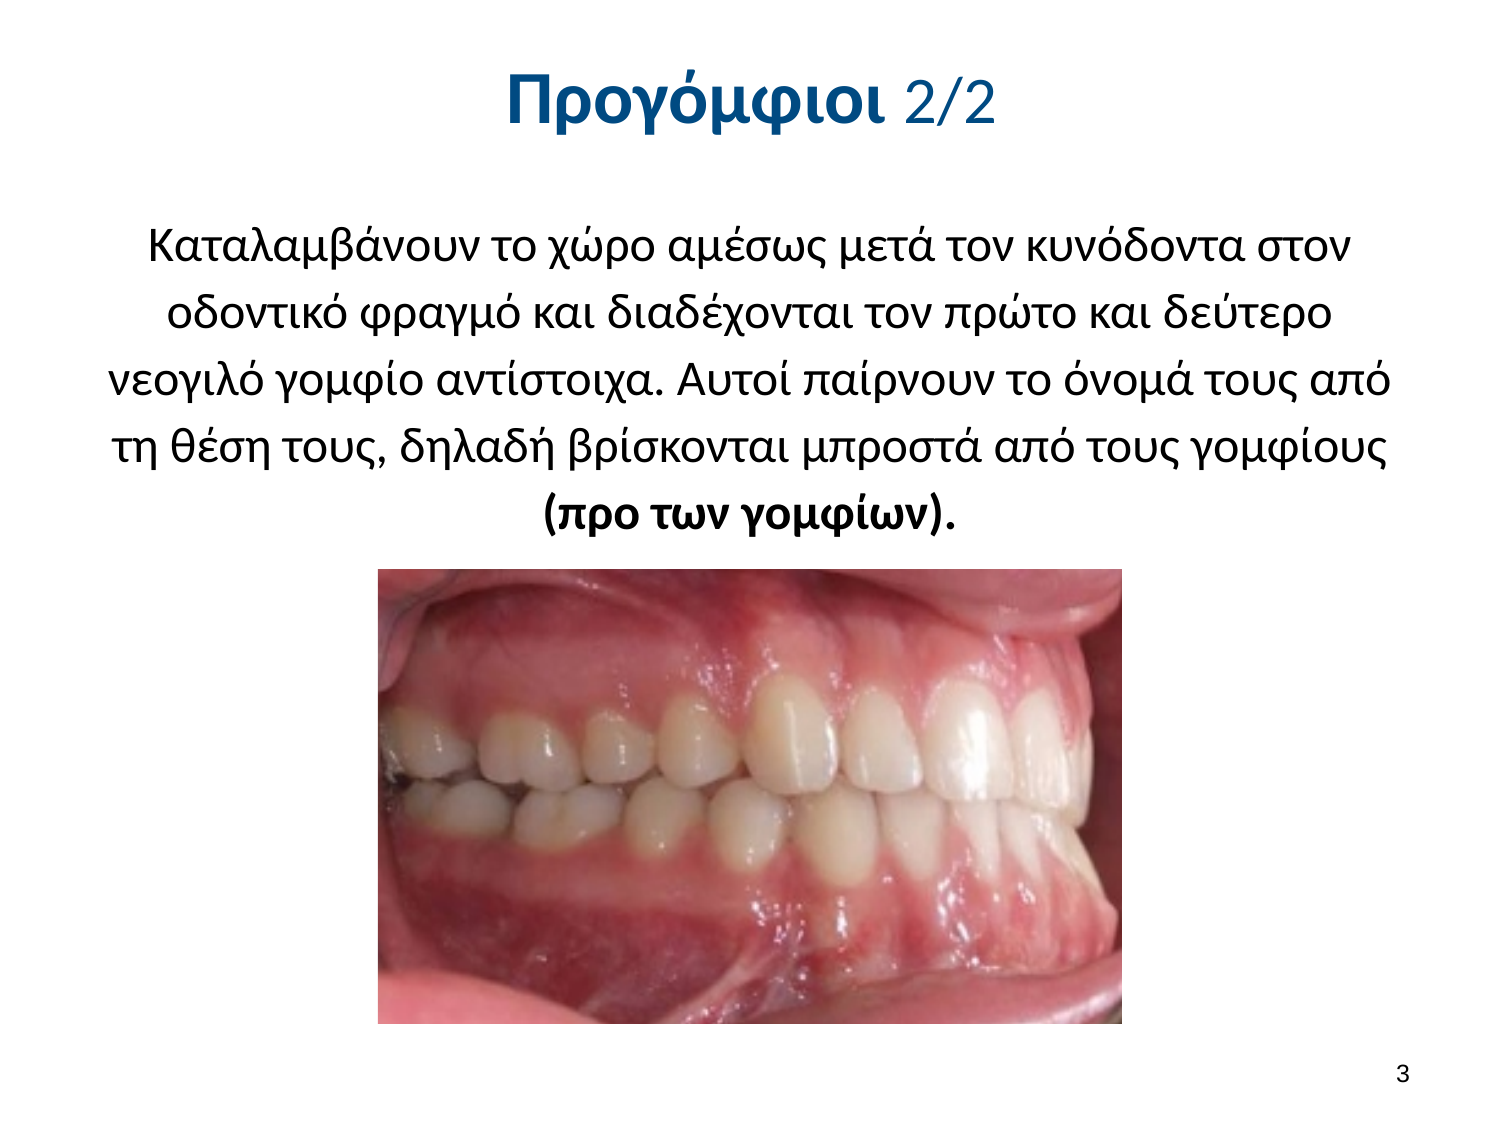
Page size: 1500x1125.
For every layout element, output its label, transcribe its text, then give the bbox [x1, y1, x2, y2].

title Προγόμφιοι 2/2 [76, 19, 1427, 169]
list Καταλαμβάνουν το χώρο αμέσως μετά τον κυνόδοντα στον οδοντικό φραγμό και διαδέχονται τον πρώτο και δεύτερο νεογιλό γομφίο αντίστοιχα. Αυτοί παίρνουν το όνομά τους από τη θέση τους, δηλαδή βρίσκονται μπροστά από τους γομφίους (προ των γομφίων). [75, 196, 1425, 1024]
picture [377, 569, 1123, 1024]
slide_number 2 [1074, 1042, 1425, 1103]
